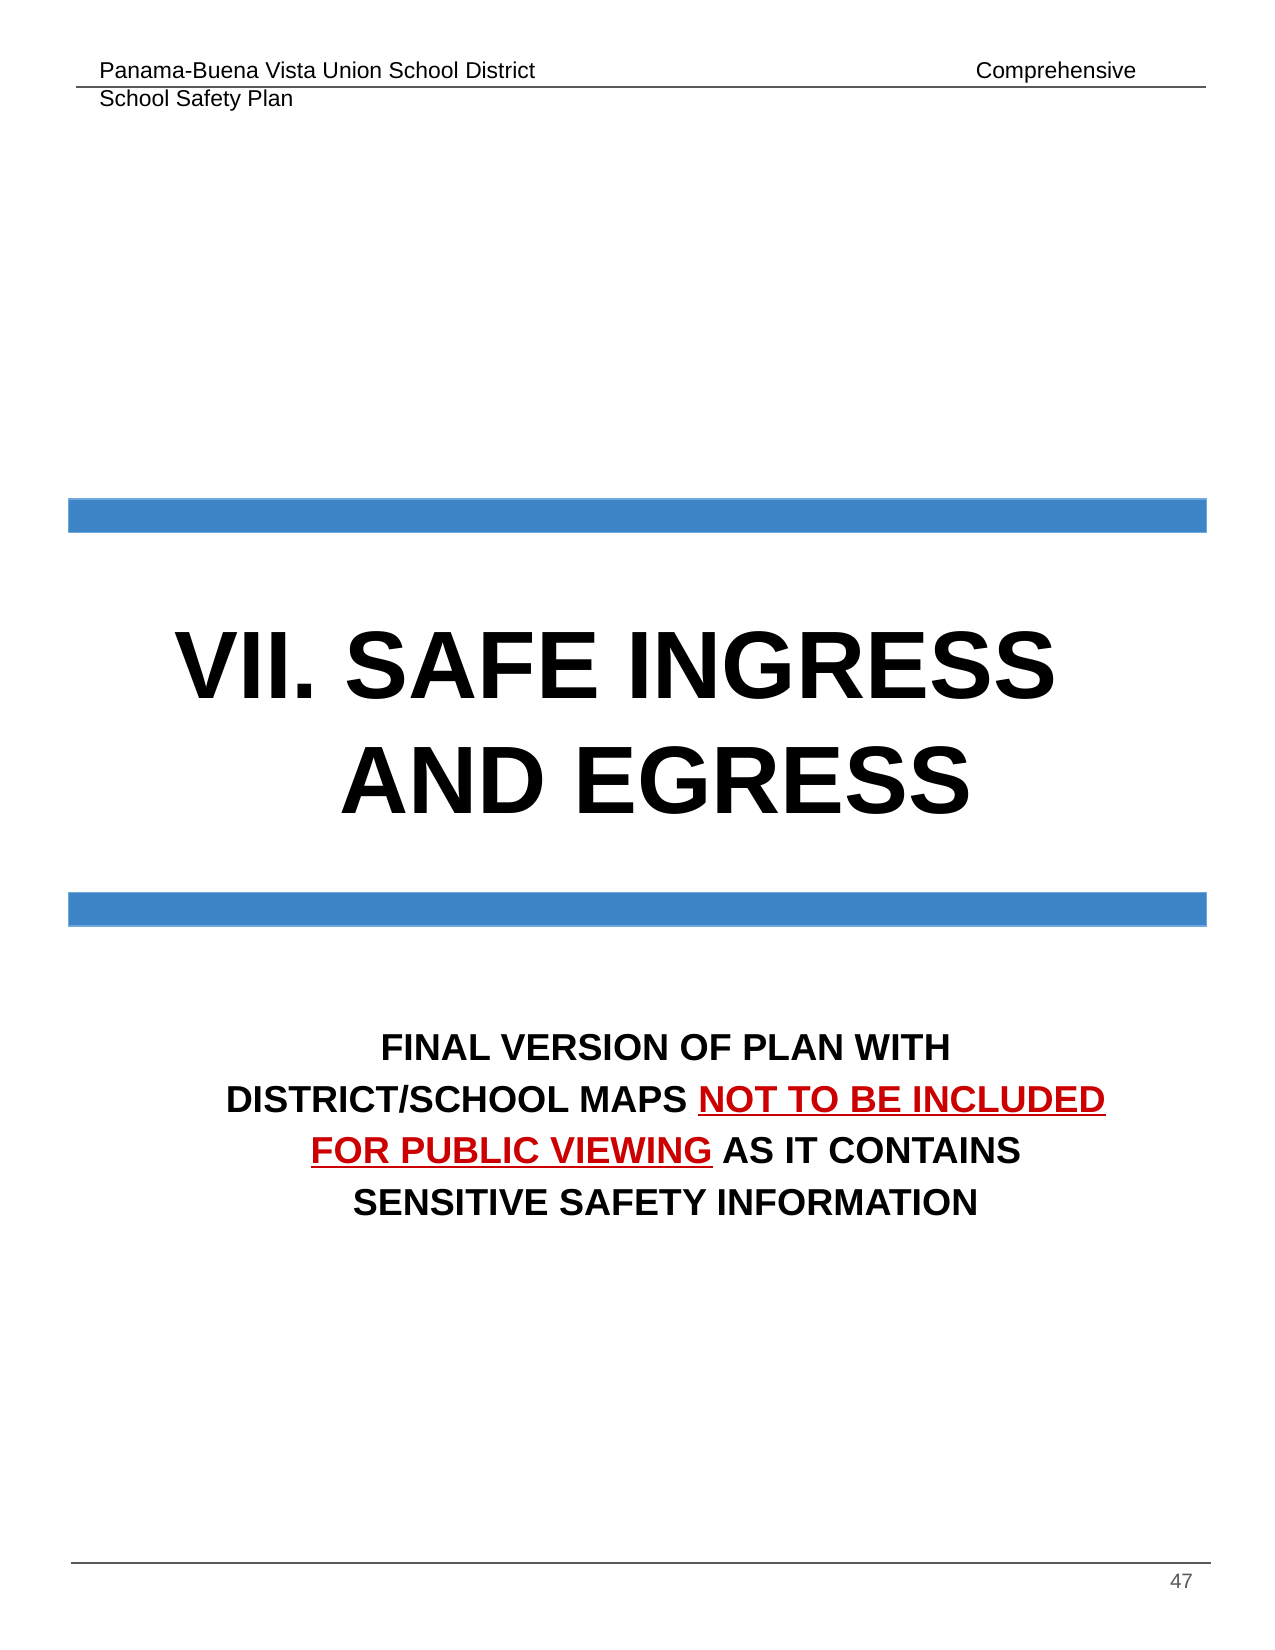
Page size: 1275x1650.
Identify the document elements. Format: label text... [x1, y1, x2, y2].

text_box [68, 892, 1207, 927]
text_box [68, 499, 1207, 533]
text_box VII. SAFE INGRESS AND EGRESS [0, 587, 1275, 848]
text_box FINAL VERSION OF PLAN WITH DISTRICT/SCHOOL MAPS NOT TO BE INCLUDED FOR PUBLIC VIEWING AS IT CONTAINS SENSITIVE SAFETY INFORMATION [200, 1001, 1132, 1239]
slide_number ‹#› [1131, 1552, 1208, 1623]
